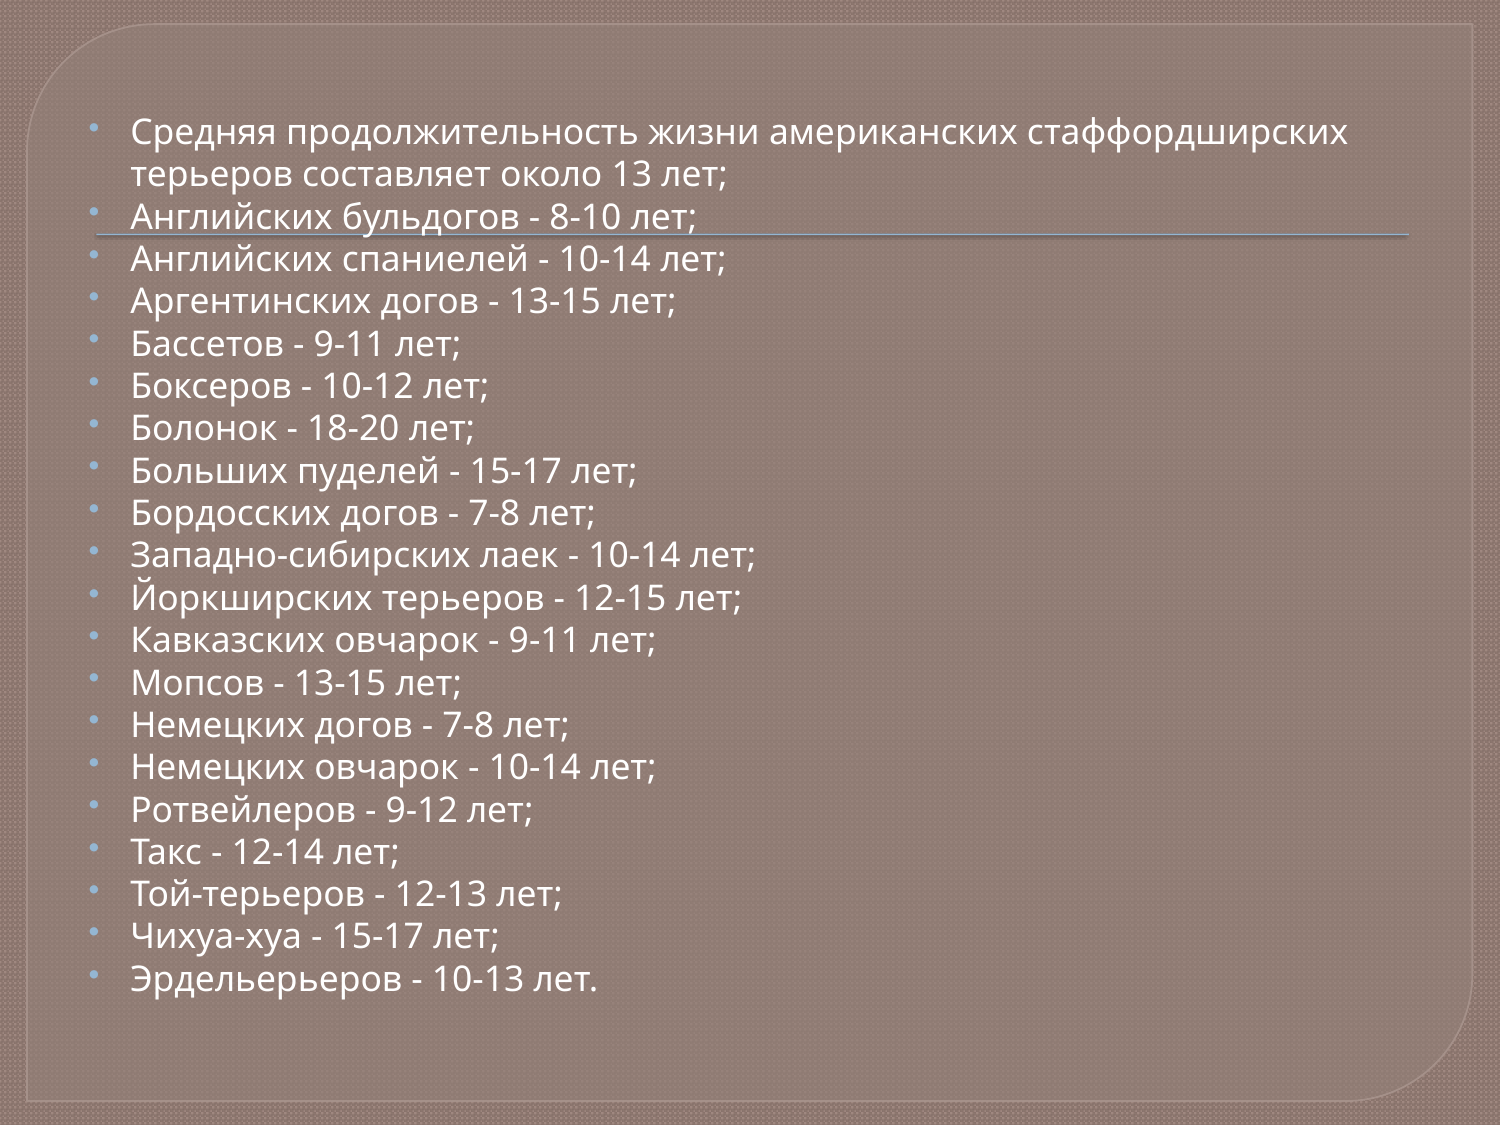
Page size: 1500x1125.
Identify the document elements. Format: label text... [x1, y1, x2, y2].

list Средняя продолжительность жизни американских стаффордширских терьеров составляет около 13 лет; Английских бульдогов - 8-10 лет; Английских спаниелей - 10-14 лет; Аргентинских догов - 13-15 лет; Бассетов - 9-11 лет; Боксеров - 10-12 лет; Болонок - 18-20 лет; Больших пуделей - 15-17 лет; Бордосских догов - 7-8 лет; Западно-сибирских лаек - 10-14 лет; Йоркширских терьеров - 12-15 лет; Кавказских овчарок - 9-11 лет; Мопсов - 13-15 лет; Немецких догов - 7-8 лет; Немецких овчарок - 10-14 лет; Ротвейлеров - 9-12 лет; Такс - 12-14 лет; Той-терьеров - 12-13 лет; Чихуа-хуа - 15-17 лет; Эрдельерьеров - 10-13 лет. [75, 101, 1425, 1013]
